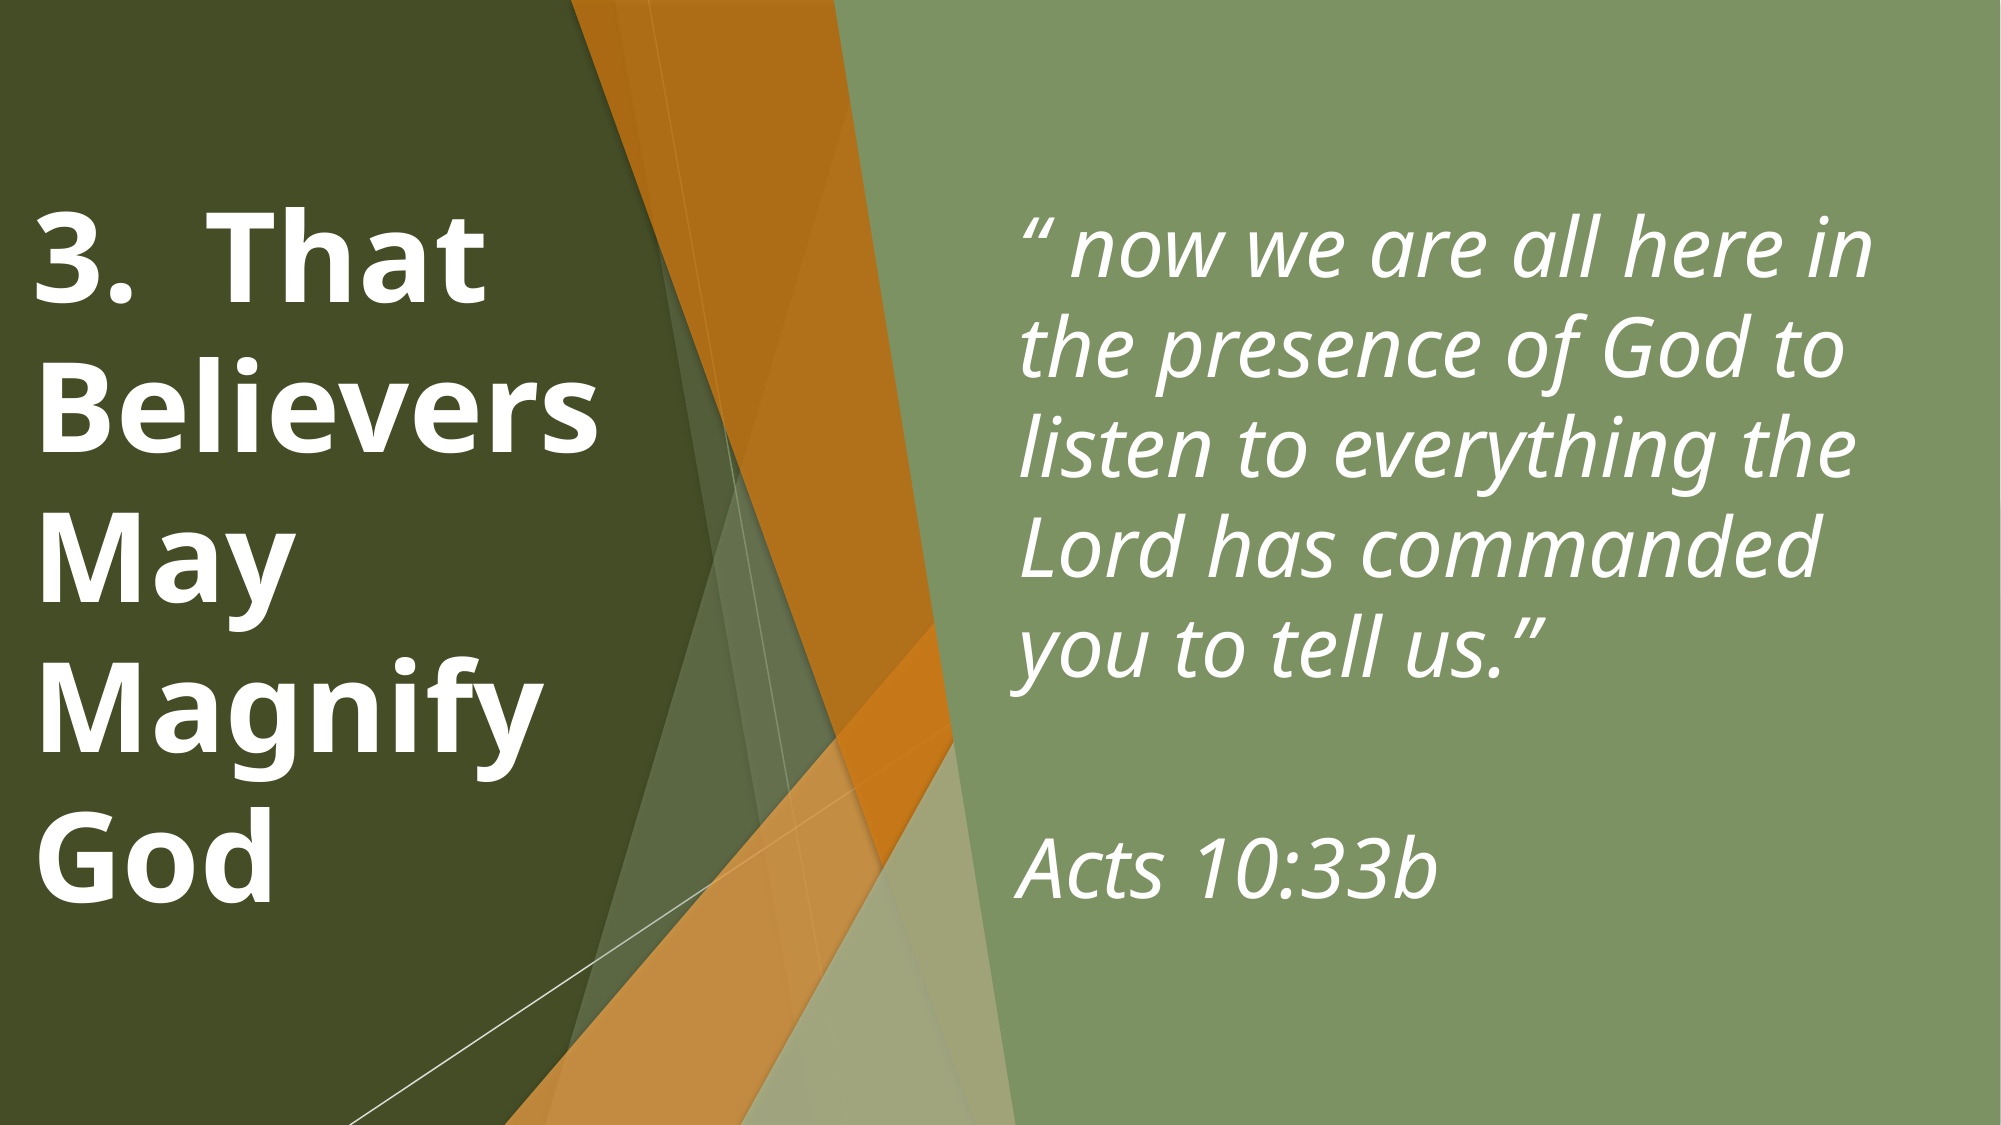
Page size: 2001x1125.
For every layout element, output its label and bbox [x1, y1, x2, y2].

text_box [0, 0, 646, 1125]
text_box [648, 0, 850, 602]
text_box [850, 0, 2000, 1125]
text_box [349, 603, 1132, 1125]
